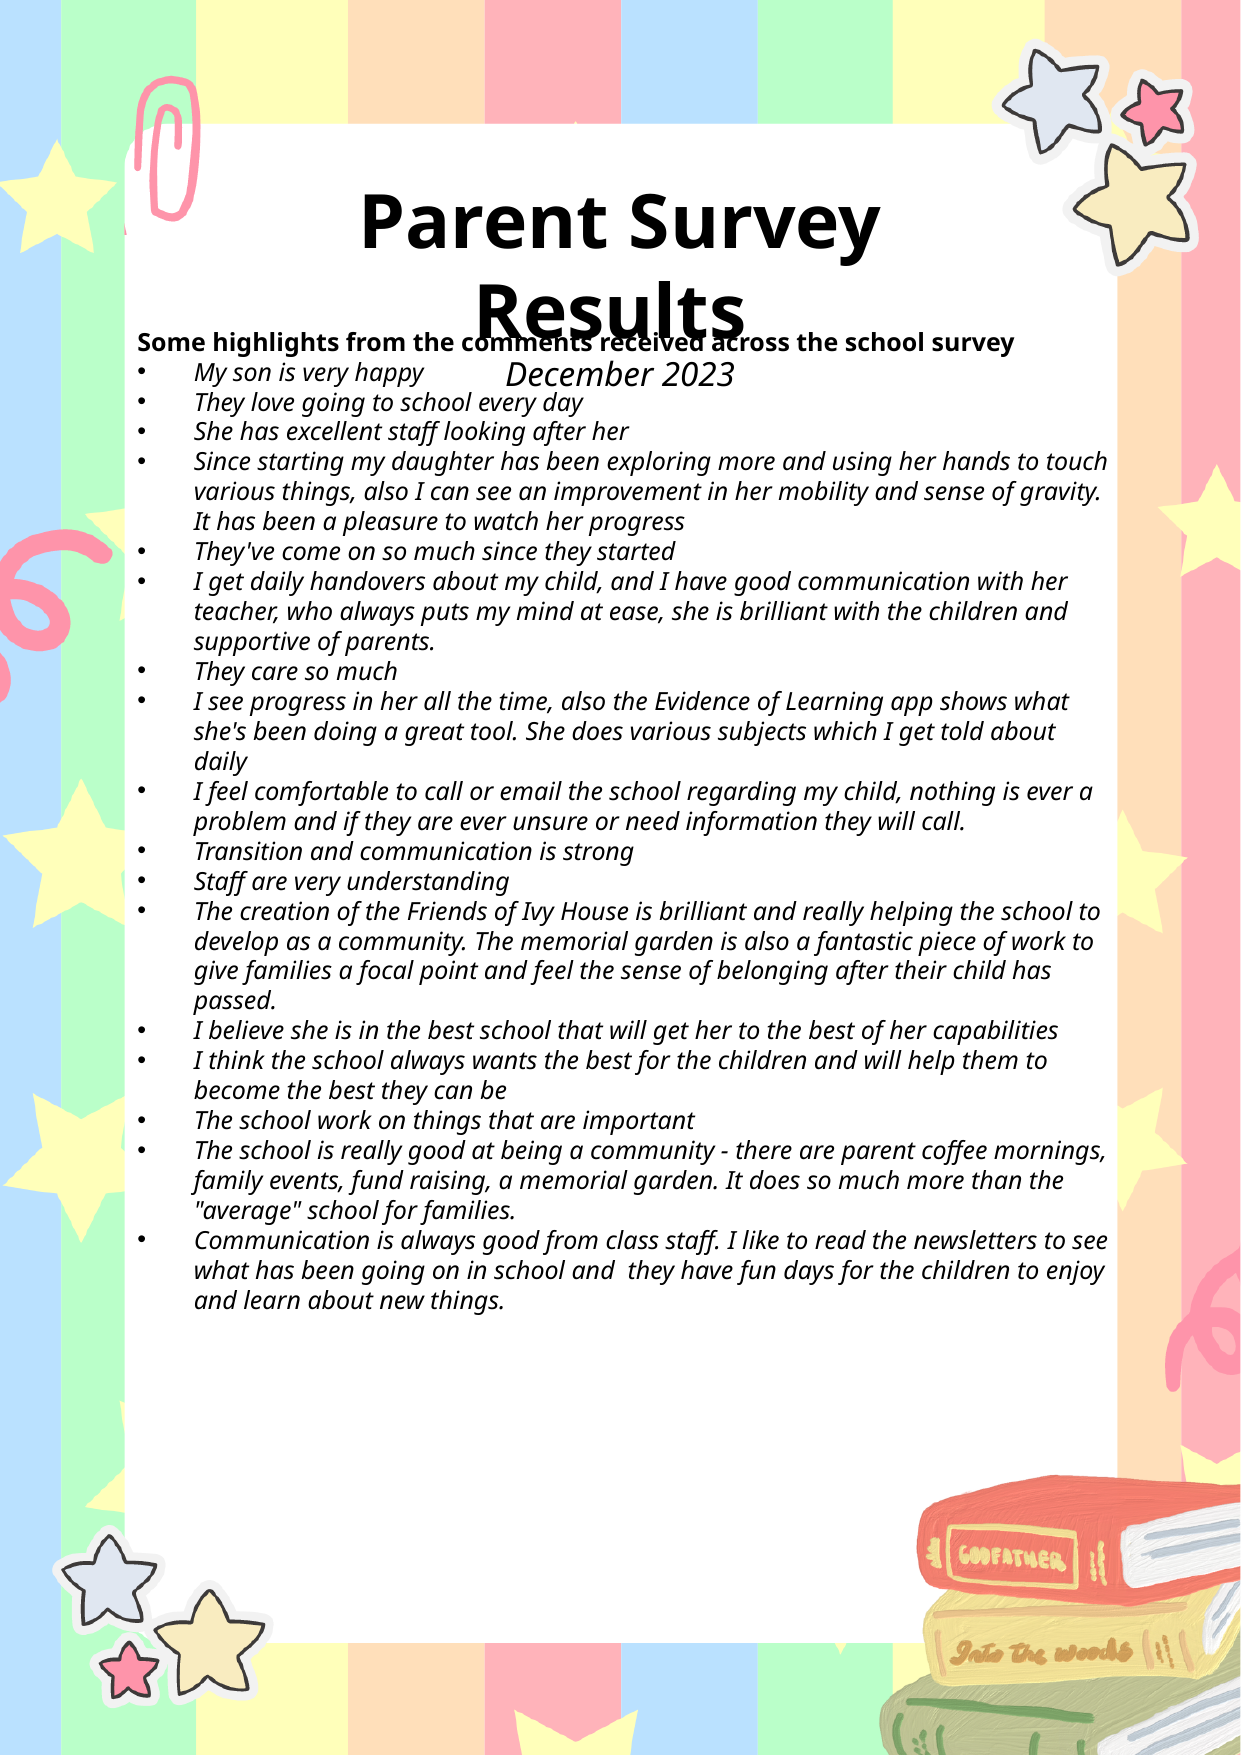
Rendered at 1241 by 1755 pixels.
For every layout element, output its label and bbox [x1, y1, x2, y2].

list [0, 0, 1241, 1755]
